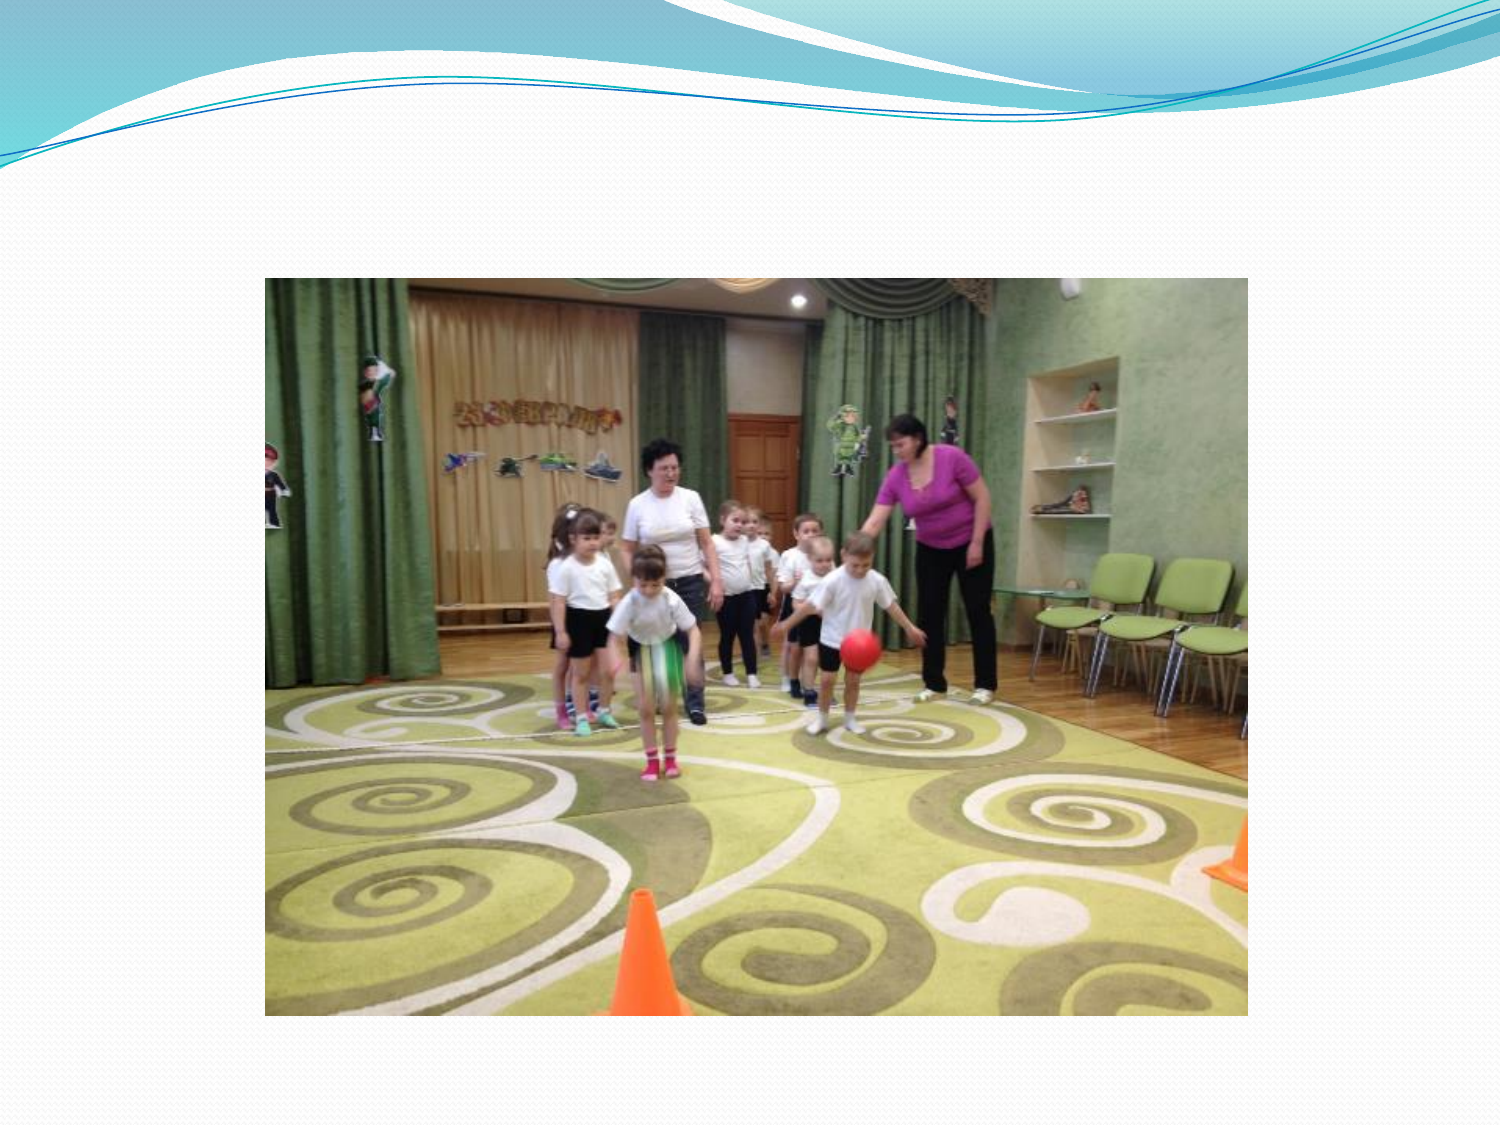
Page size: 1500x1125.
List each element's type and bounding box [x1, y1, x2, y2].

picture [265, 278, 1248, 1016]
